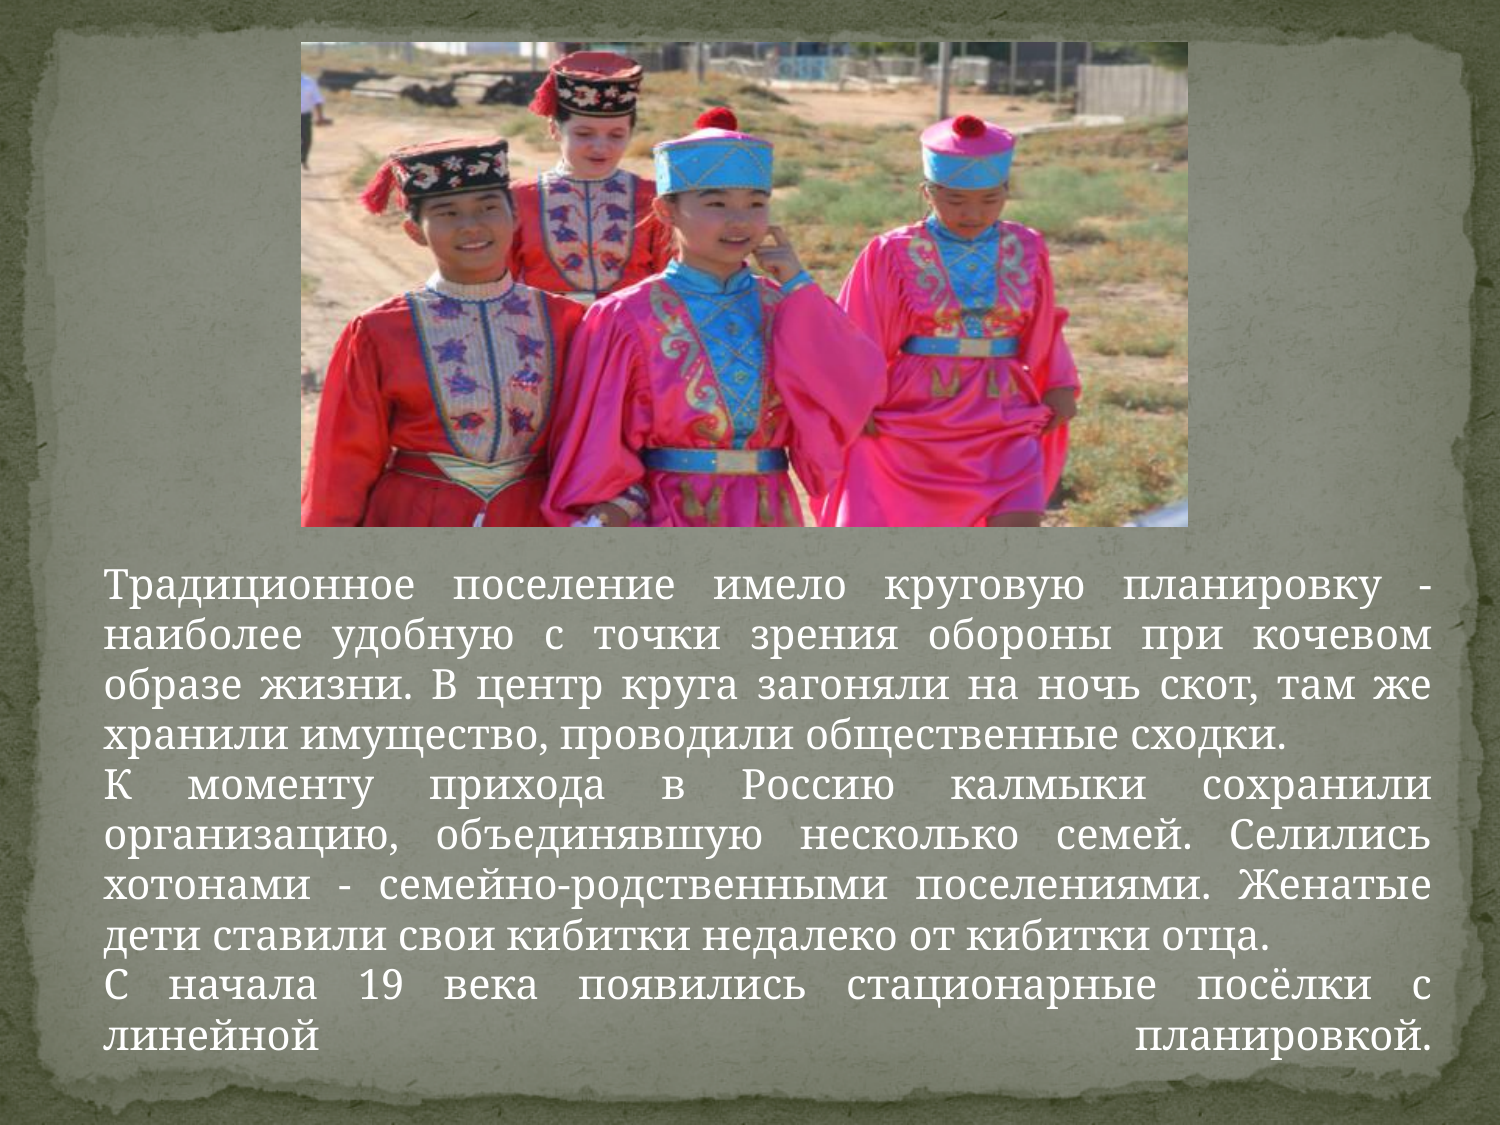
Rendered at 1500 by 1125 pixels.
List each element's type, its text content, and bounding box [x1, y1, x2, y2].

text_box Традиционное поселение имело круговую планировку - наиболее удобную с точки зрения обороны при кочевом образе жизни. В центр круга загоняли на ночь скот, там же хранили имущество, проводили общественные сходки. К моменту прихода в Россию калмыки сохранили организацию, объединявшую несколько семей. Селились хотонами - семейно-родственными поселениями. Женатые дети ставили свои кибитки недалеко от кибитки отца. С начала 19 века появились стационарные посёлки с линейной планировкой. [88, 550, 1447, 1116]
picture [301, 42, 1188, 528]
